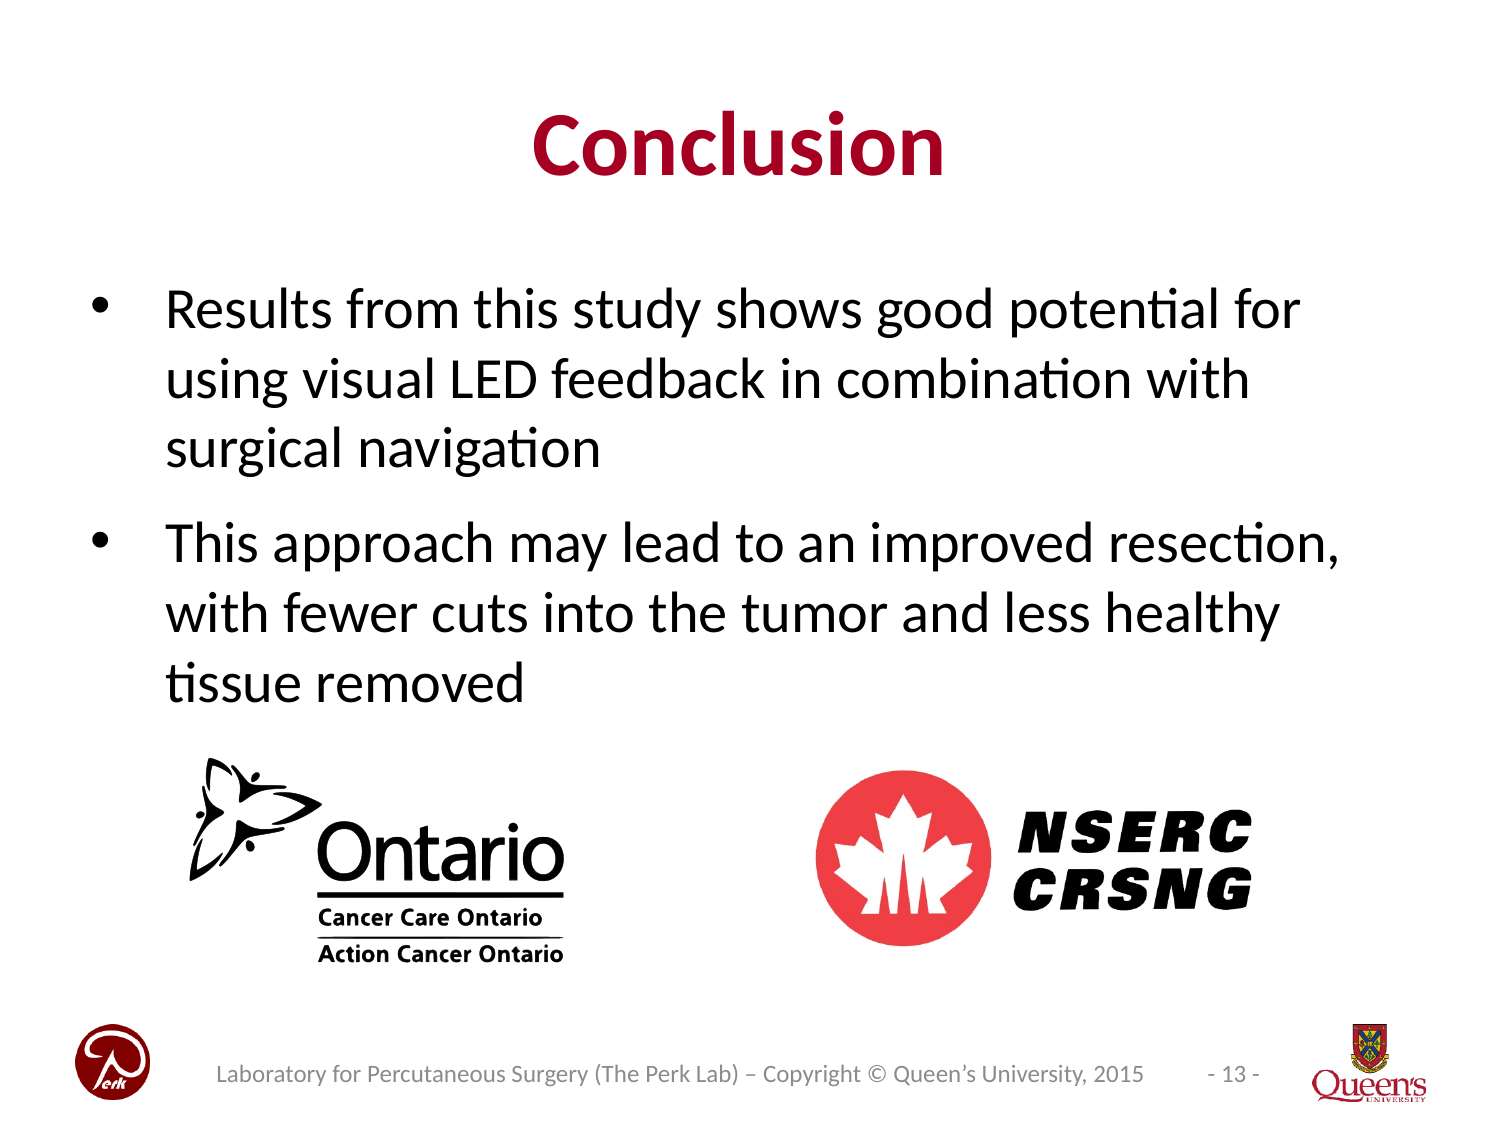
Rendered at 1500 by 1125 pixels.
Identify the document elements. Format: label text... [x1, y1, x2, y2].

slide_number - 13 - [1187, 1042, 1275, 1103]
picture [75, 1024, 150, 1100]
title Conclusion [75, 45, 1425, 233]
footer Laboratory for Percutaneous Surgery (The Perk Lab) – Copyright © Queen’s University, 2015 [187, 1042, 1175, 1103]
picture [189, 757, 565, 964]
picture [1312, 1024, 1426, 1102]
list Results from this study shows good potential for using visual LED feedback in combination with surgical navigation This approach may lead to an improved resection, with fewer cuts into the tumor and less healthy tissue removed [75, 262, 1425, 1005]
picture [806, 755, 1276, 964]
